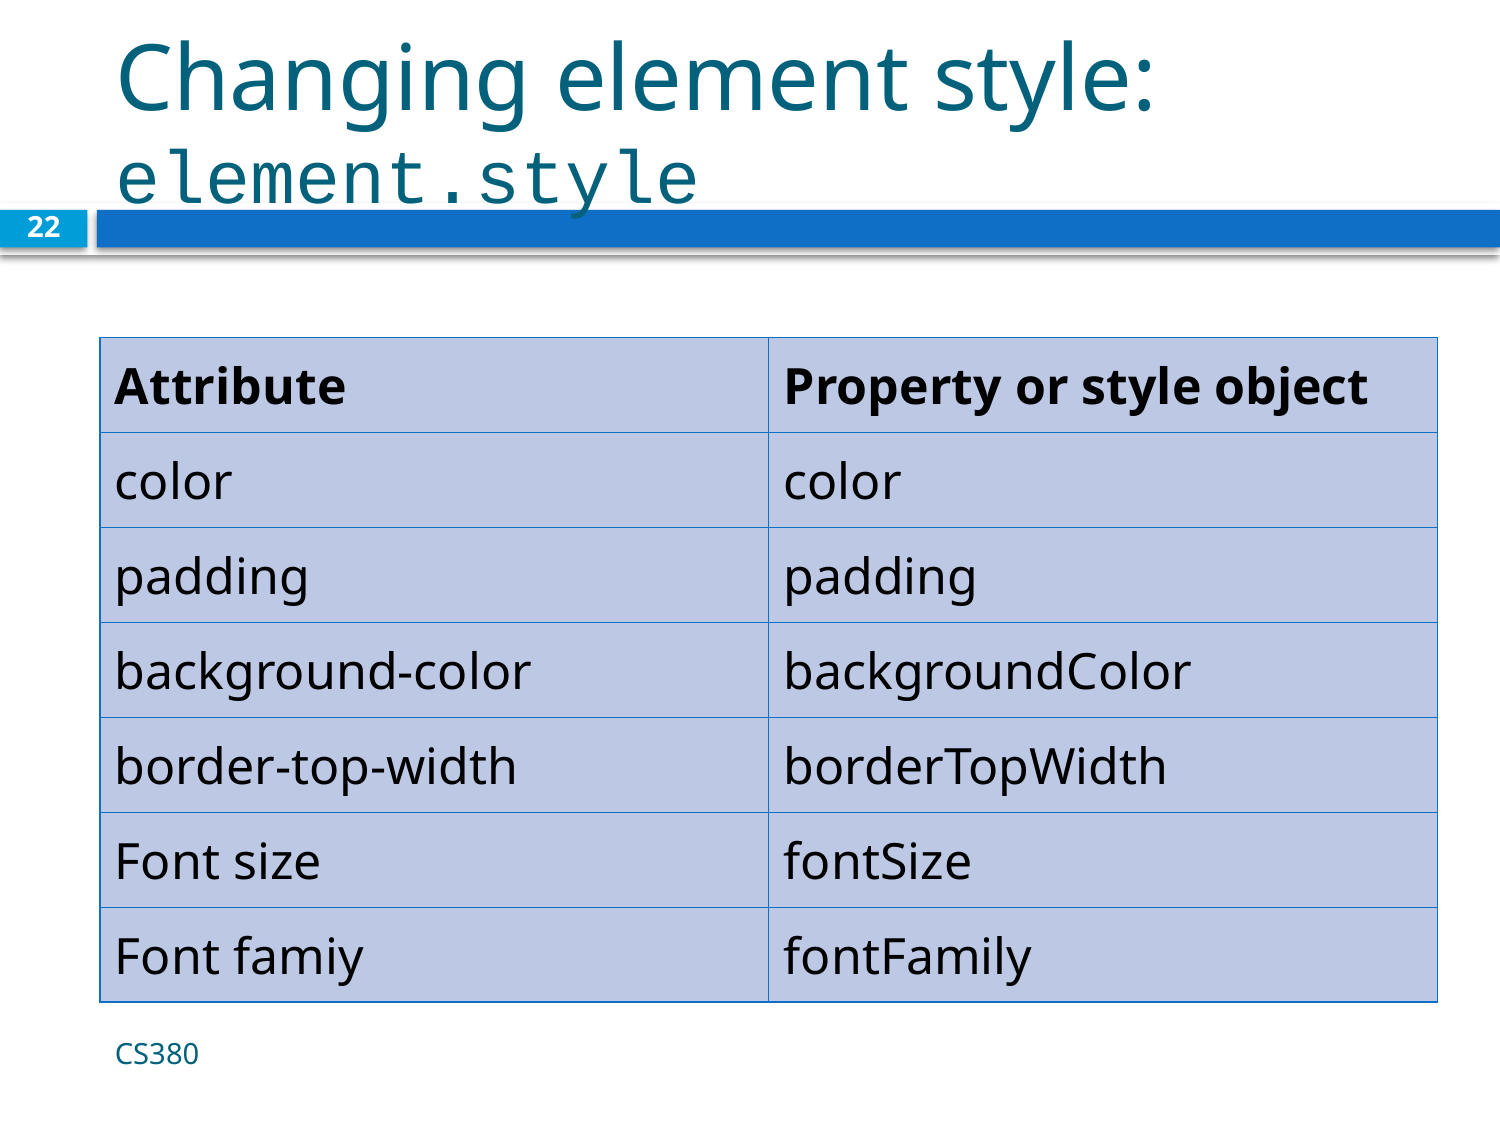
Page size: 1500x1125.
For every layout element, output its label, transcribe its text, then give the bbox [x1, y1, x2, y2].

table_cell padding [101, 528, 768, 622]
table_cell Font famiy [101, 908, 768, 1001]
table_cell color [101, 433, 768, 527]
slide_number 22 [0, 208, 88, 249]
table_header Attribute [101, 338, 768, 432]
table_cell border-top-width [101, 718, 768, 812]
table_cell padding [769, 528, 1437, 622]
table_cell fontFamily [769, 908, 1437, 1001]
table_header Property or style object [769, 338, 1437, 432]
table_cell borderTopWidth [769, 718, 1437, 812]
table_cell background-color [101, 623, 768, 717]
table_cell backgroundColor [769, 623, 1437, 717]
table_cell fontSize [769, 813, 1437, 907]
table_cell color [769, 433, 1437, 527]
table_cell Font size [101, 813, 768, 907]
title Changing element style: element.style [100, 37, 1439, 201]
footer CS380 [99, 1025, 990, 1085]
